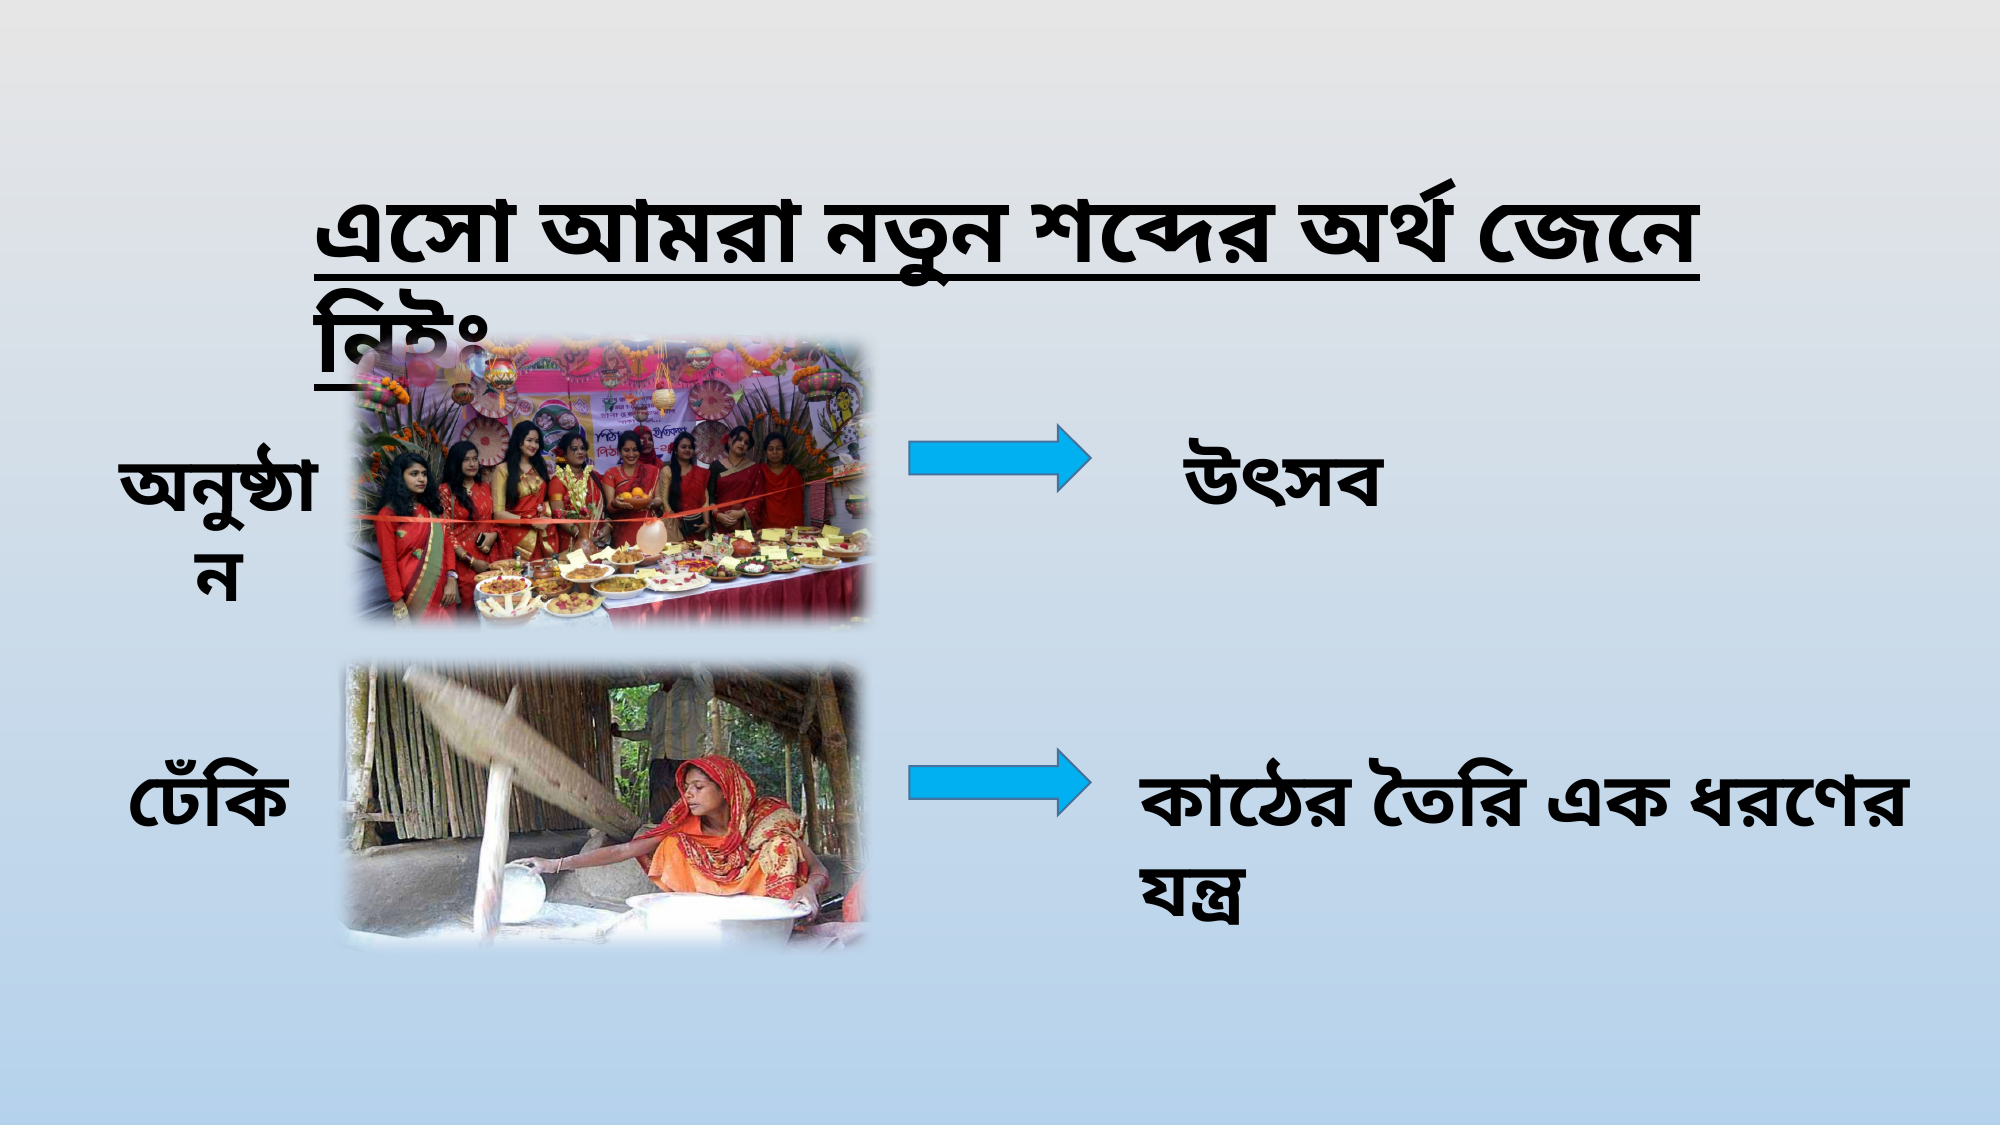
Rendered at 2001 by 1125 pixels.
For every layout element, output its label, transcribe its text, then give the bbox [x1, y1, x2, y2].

text_box [908, 422, 1093, 494]
picture [341, 329, 881, 635]
text_box উৎসব [1151, 423, 1417, 529]
text_box এসো আমরা নতুন শব্দের অর্থ জেনে নিইঃ [299, 162, 1748, 398]
text_box [908, 747, 1093, 818]
text_box অনুষ্ঠান [86, 428, 341, 624]
picture [332, 652, 874, 958]
text_box কাঠের তৈরি এক ধরণের যন্ত্র [1125, 744, 2000, 940]
text_box ঢেঁকি [80, 744, 332, 850]
